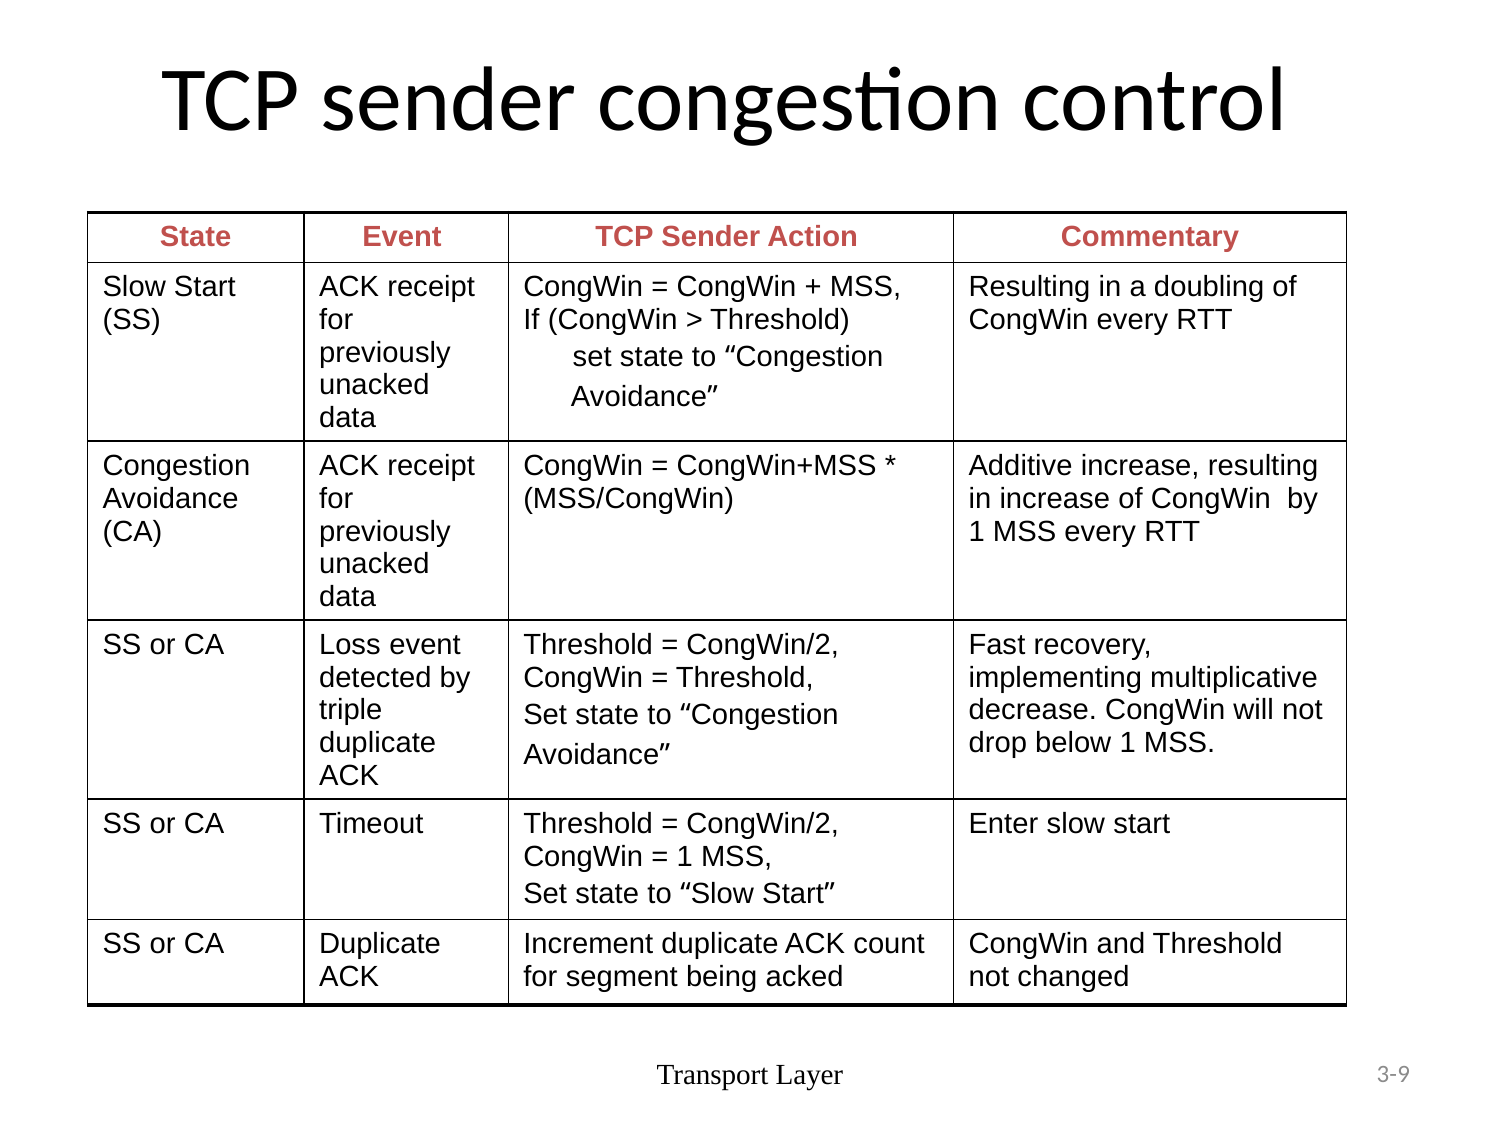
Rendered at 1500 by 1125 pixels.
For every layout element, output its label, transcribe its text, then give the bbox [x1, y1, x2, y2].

table_cell Increment duplicate ACK count for segment being acked [509, 920, 953, 1003]
table_cell Slow Start (SS) [88, 263, 303, 440]
table_cell Congestion Avoidance (CA) [88, 442, 303, 619]
title TCP sender congestion control [87, 0, 1363, 188]
table_header State [88, 214, 303, 262]
slide_number 3-9 [1074, 1042, 1425, 1103]
table_cell Timeout [305, 800, 508, 919]
table_cell ACK receipt for previously unacked data [305, 442, 508, 619]
table_header Event [305, 214, 508, 262]
table_cell SS or CA [88, 621, 303, 798]
table_cell CongWin and Threshold not changed [954, 920, 1346, 1003]
table_cell Enter slow start [954, 800, 1346, 919]
table_cell Additive increase, resulting in increase of CongWin by 1 MSS every RTT [954, 442, 1346, 619]
table_cell CongWin = CongWin + MSS, If (CongWin > Threshold) set state to “Congestion Avoidance” [509, 263, 953, 440]
table_cell ACK receipt for previously unacked data [305, 263, 508, 440]
table_cell SS or CA [88, 920, 303, 1003]
table_cell CongWin = CongWin+MSS * (MSS/CongWin) [509, 442, 953, 619]
table_cell SS or CA [88, 800, 303, 919]
table_header Commentary [954, 214, 1346, 262]
table_cell Duplicate ACK [305, 920, 508, 1003]
table_cell Fast recovery, implementing multiplicative decrease. CongWin will not drop below 1 MSS. [954, 621, 1346, 798]
table_cell Threshold = CongWin/2, CongWin = Threshold, Set state to “Congestion Avoidance” [509, 621, 953, 798]
table_cell Threshold = CongWin/2, CongWin = 1 MSS, Set state to “Slow Start” [509, 800, 953, 919]
footer Transport Layer [512, 1042, 988, 1103]
table_header TCP Sender Action [509, 214, 953, 262]
table_cell Loss event detected by triple duplicate ACK [305, 621, 508, 798]
table_cell Resulting in a doubling of CongWin every RTT [954, 263, 1346, 440]
